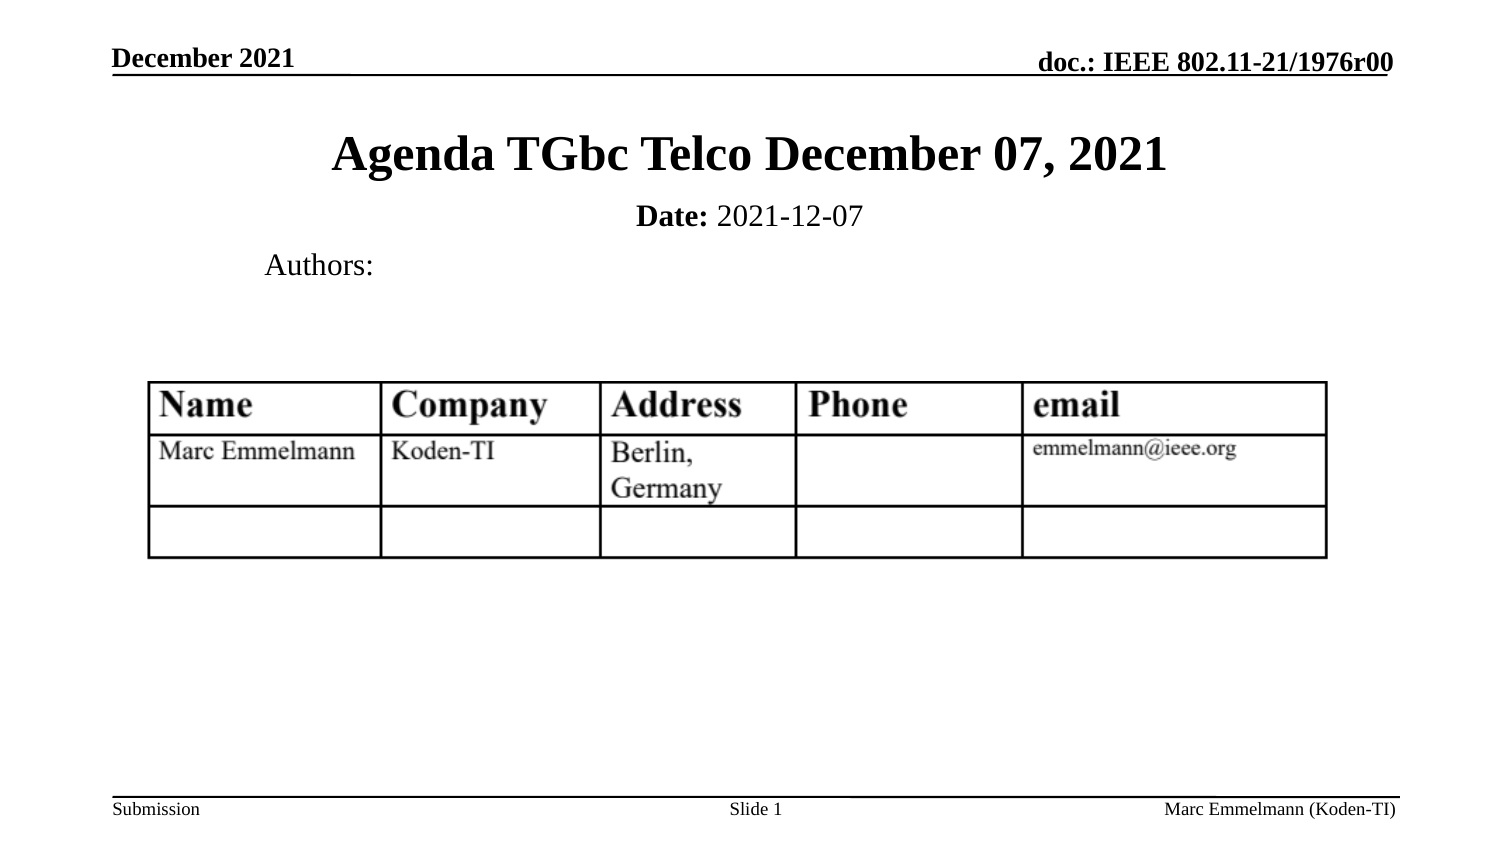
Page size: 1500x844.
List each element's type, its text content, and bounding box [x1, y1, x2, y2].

slide_number Slide 1 [712, 796, 800, 842]
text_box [134, 381, 1378, 599]
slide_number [111, 39, 396, 74]
list Date: 2021-12-07 [271, 187, 1229, 237]
footer Marc Emmelmann (Koden-TI) [1021, 796, 1397, 820]
title Agenda TGbc Telco December 07, 2021 [271, 84, 1229, 187]
text_box Authors: [253, 238, 432, 286]
